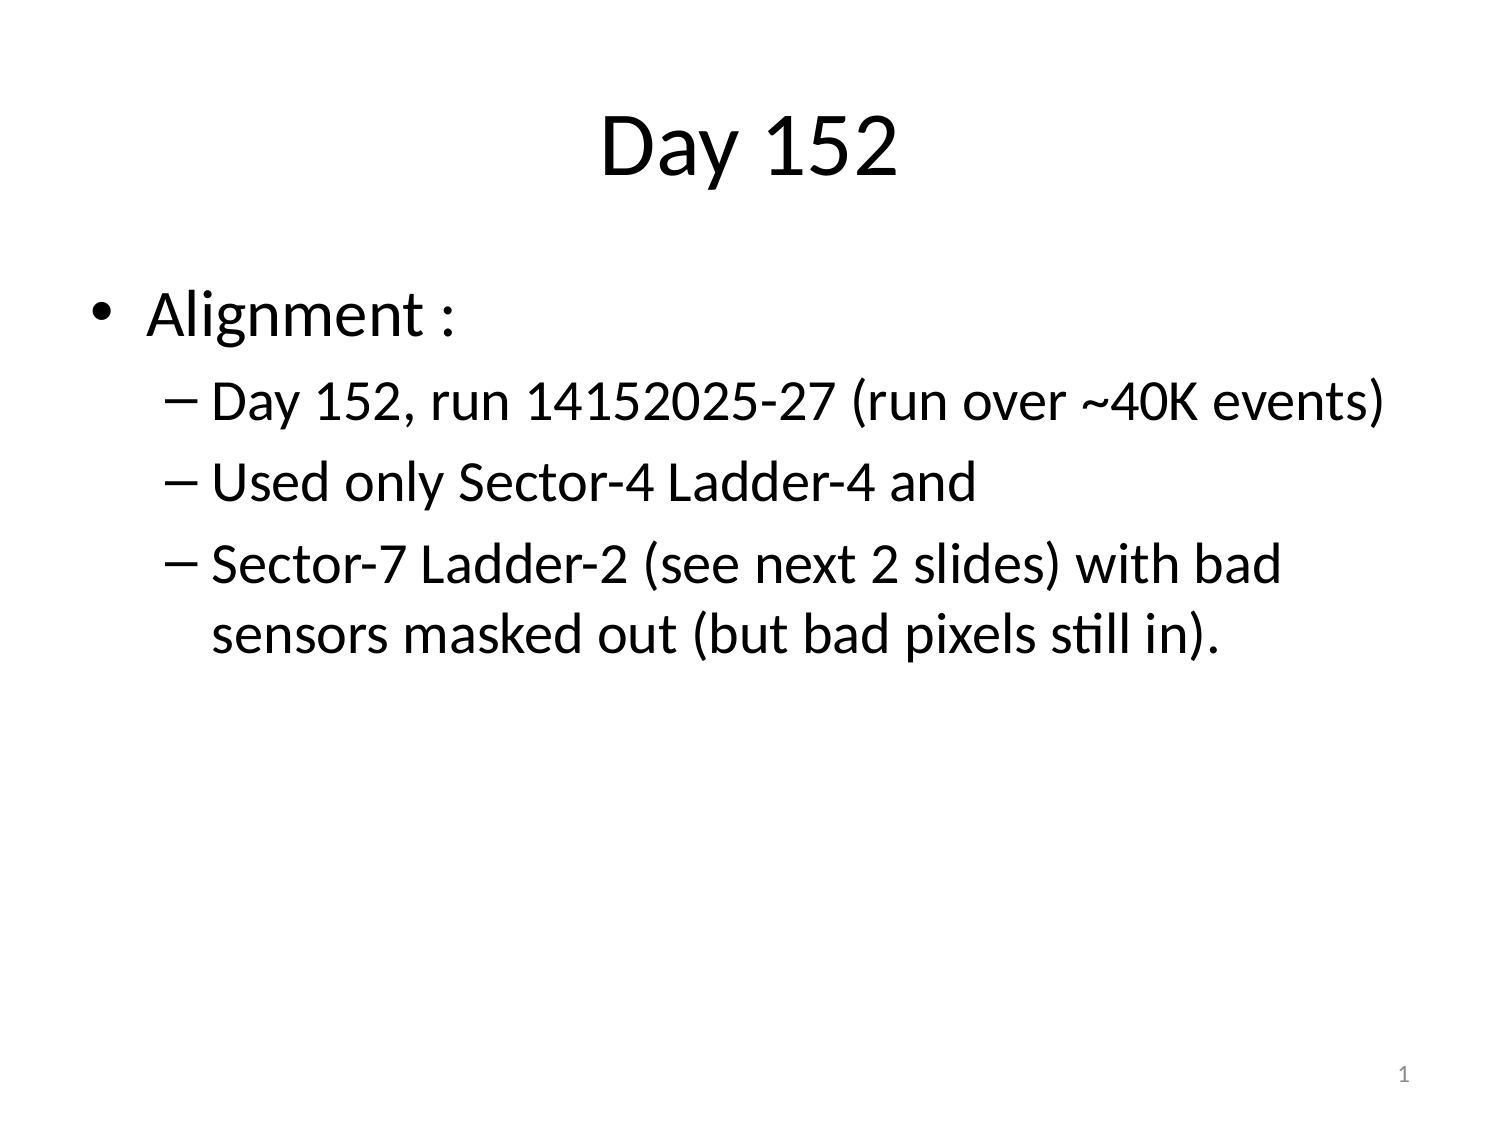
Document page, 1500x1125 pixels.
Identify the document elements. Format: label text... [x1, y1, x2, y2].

title Day 152 [75, 45, 1425, 233]
slide_number 1 [1074, 1042, 1425, 1103]
list Alignment : Day 152, run 14152025-27 (run over ~40K events) Used only Sector-4 Ladder-4 and Sector-7 Ladder-2 (see next 2 slides) with bad sensors masked out (but bad pixels still in). [75, 262, 1425, 1005]
